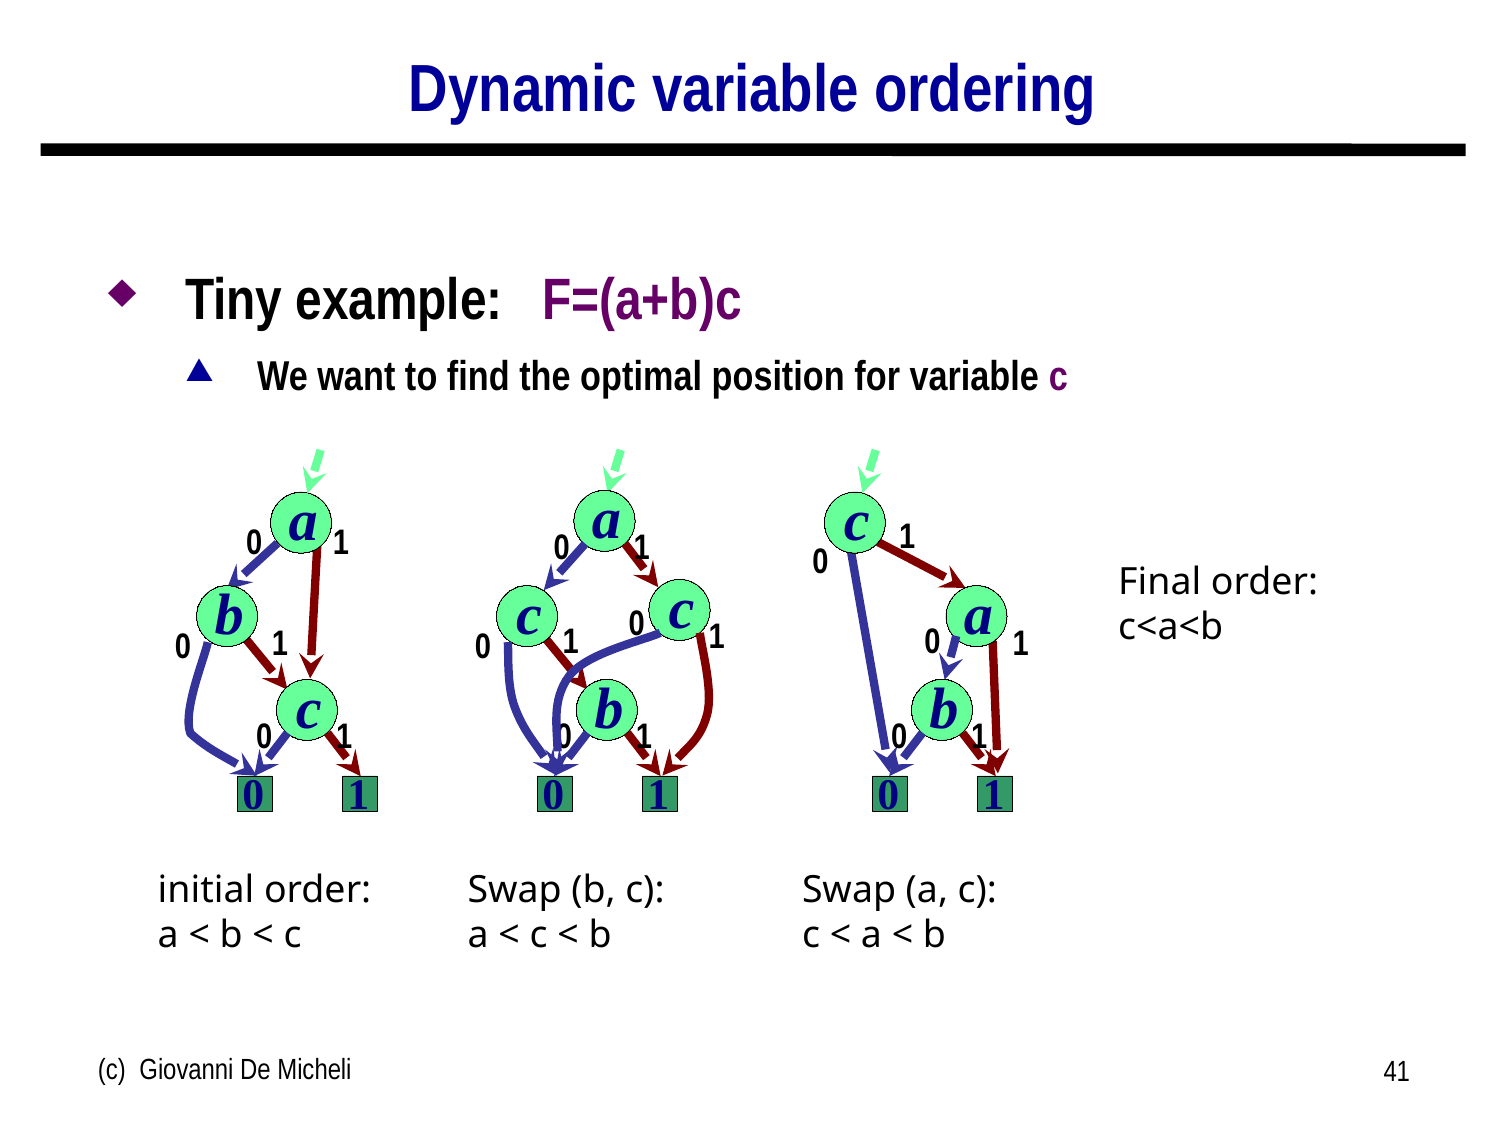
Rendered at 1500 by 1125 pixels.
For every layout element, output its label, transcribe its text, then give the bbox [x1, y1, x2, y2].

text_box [812, 449, 1029, 819]
title Dynamic variable ordering [39, 33, 1467, 146]
text_box Final order: c<a<b [1103, 549, 1446, 655]
text_box Swap (a, c): c < a < b [787, 857, 1135, 962]
list Tiny example: F=(a+b)c We want to find the optimal position for variable c [92, 236, 1406, 937]
text_box Swap (b, c): a < c < b [452, 857, 787, 962]
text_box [174, 449, 378, 819]
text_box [474, 449, 725, 819]
slide_number 41 [1074, 1044, 1426, 1123]
footer (c) Giovanni De Micheli [0, 1042, 463, 1122]
text_box initial order: a < b < c [142, 857, 452, 962]
